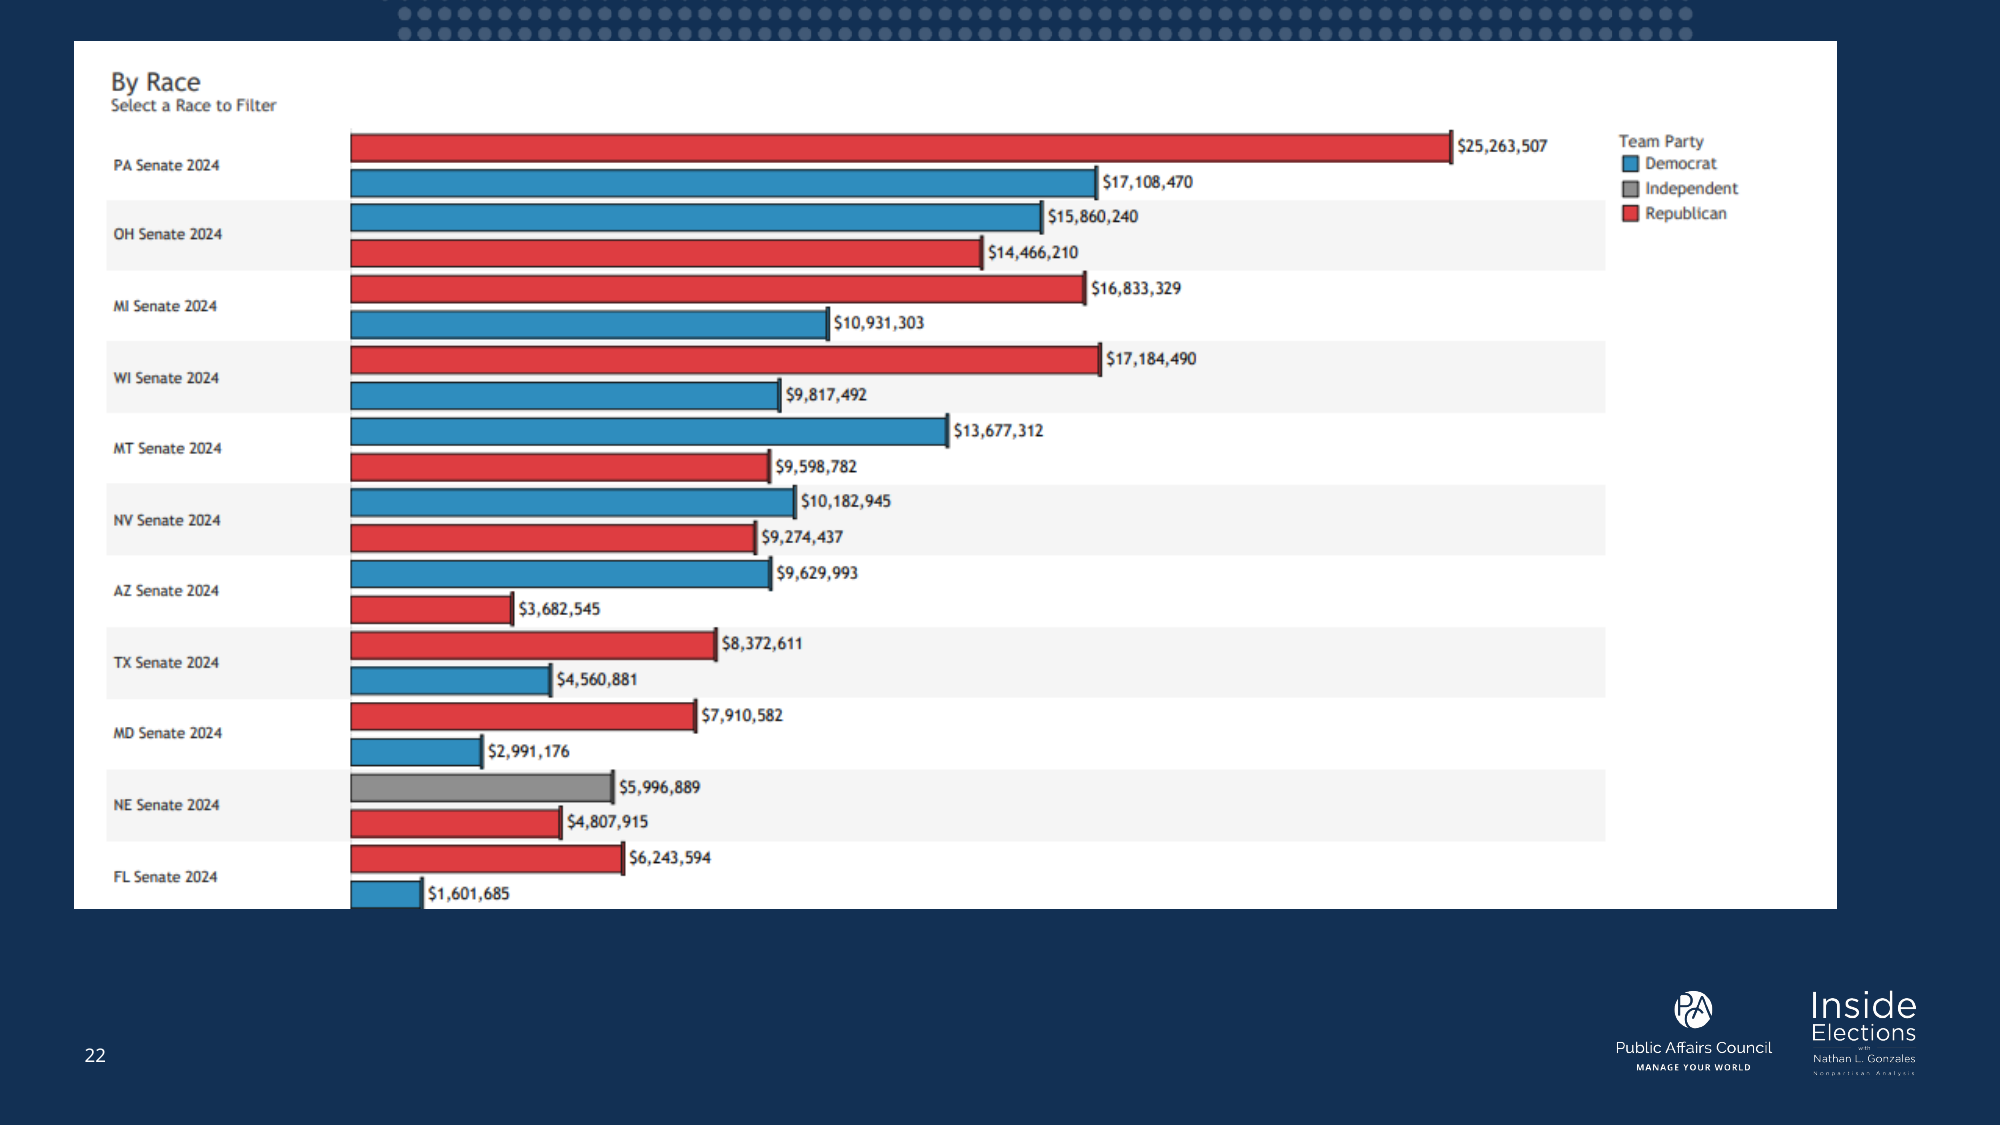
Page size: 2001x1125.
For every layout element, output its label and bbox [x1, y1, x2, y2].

picture [73, 41, 1837, 910]
picture [1803, 984, 1925, 1080]
picture [1614, 988, 1773, 1074]
